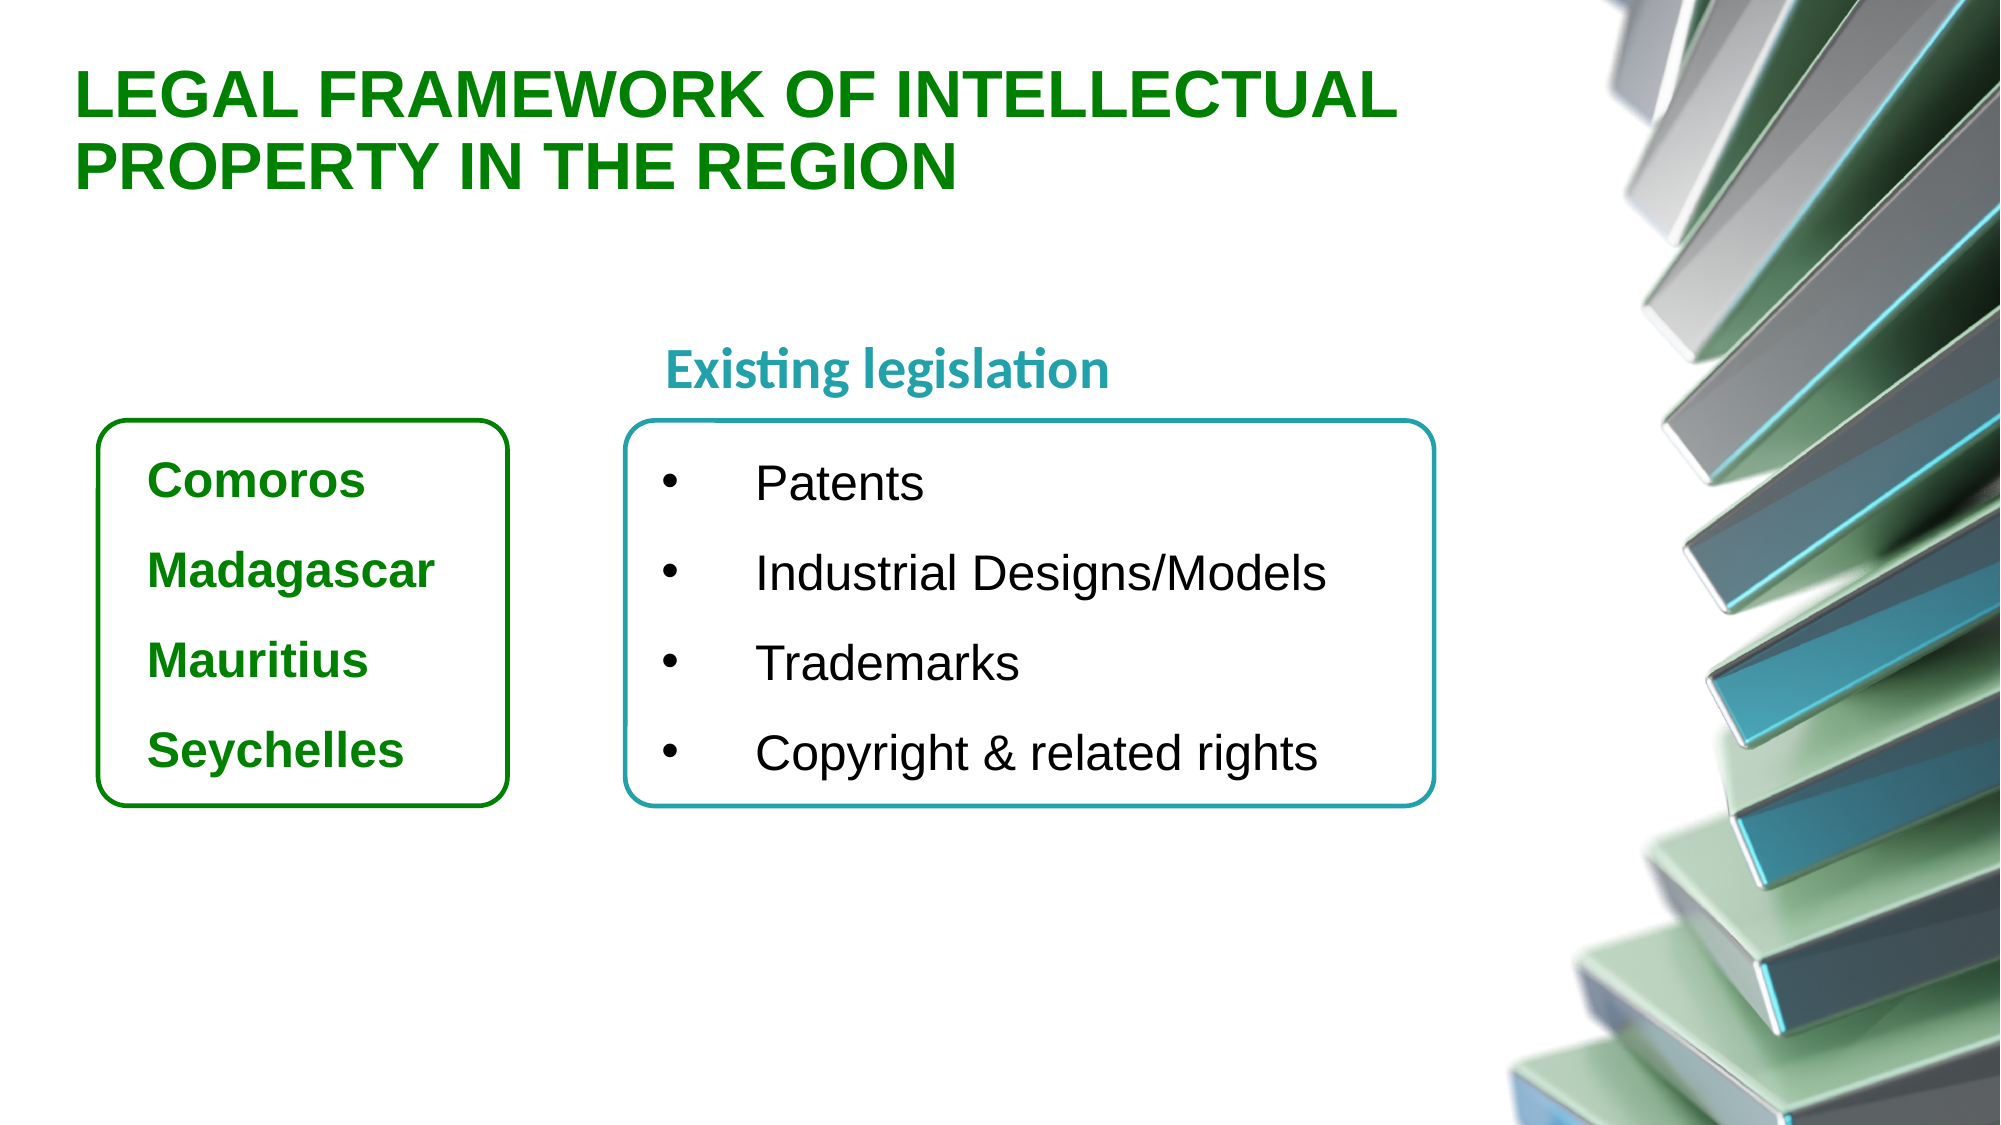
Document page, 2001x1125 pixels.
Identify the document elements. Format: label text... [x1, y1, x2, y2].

picture [1445, 0, 2000, 1125]
text_box [96, 419, 509, 807]
text_box Existing legislation [650, 322, 1126, 408]
text_box Comoros Madagascar Mauritius Seychelles [132, 410, 508, 440]
text_box Patents Industrial Designs/Models Trademarks Copyright & related rights [646, 412, 1369, 420]
text_box [624, 419, 1436, 808]
title LEGAL FRAMEWORK OF INTELLECTUAL PROPERTY IN THE REGION [59, 52, 1445, 152]
